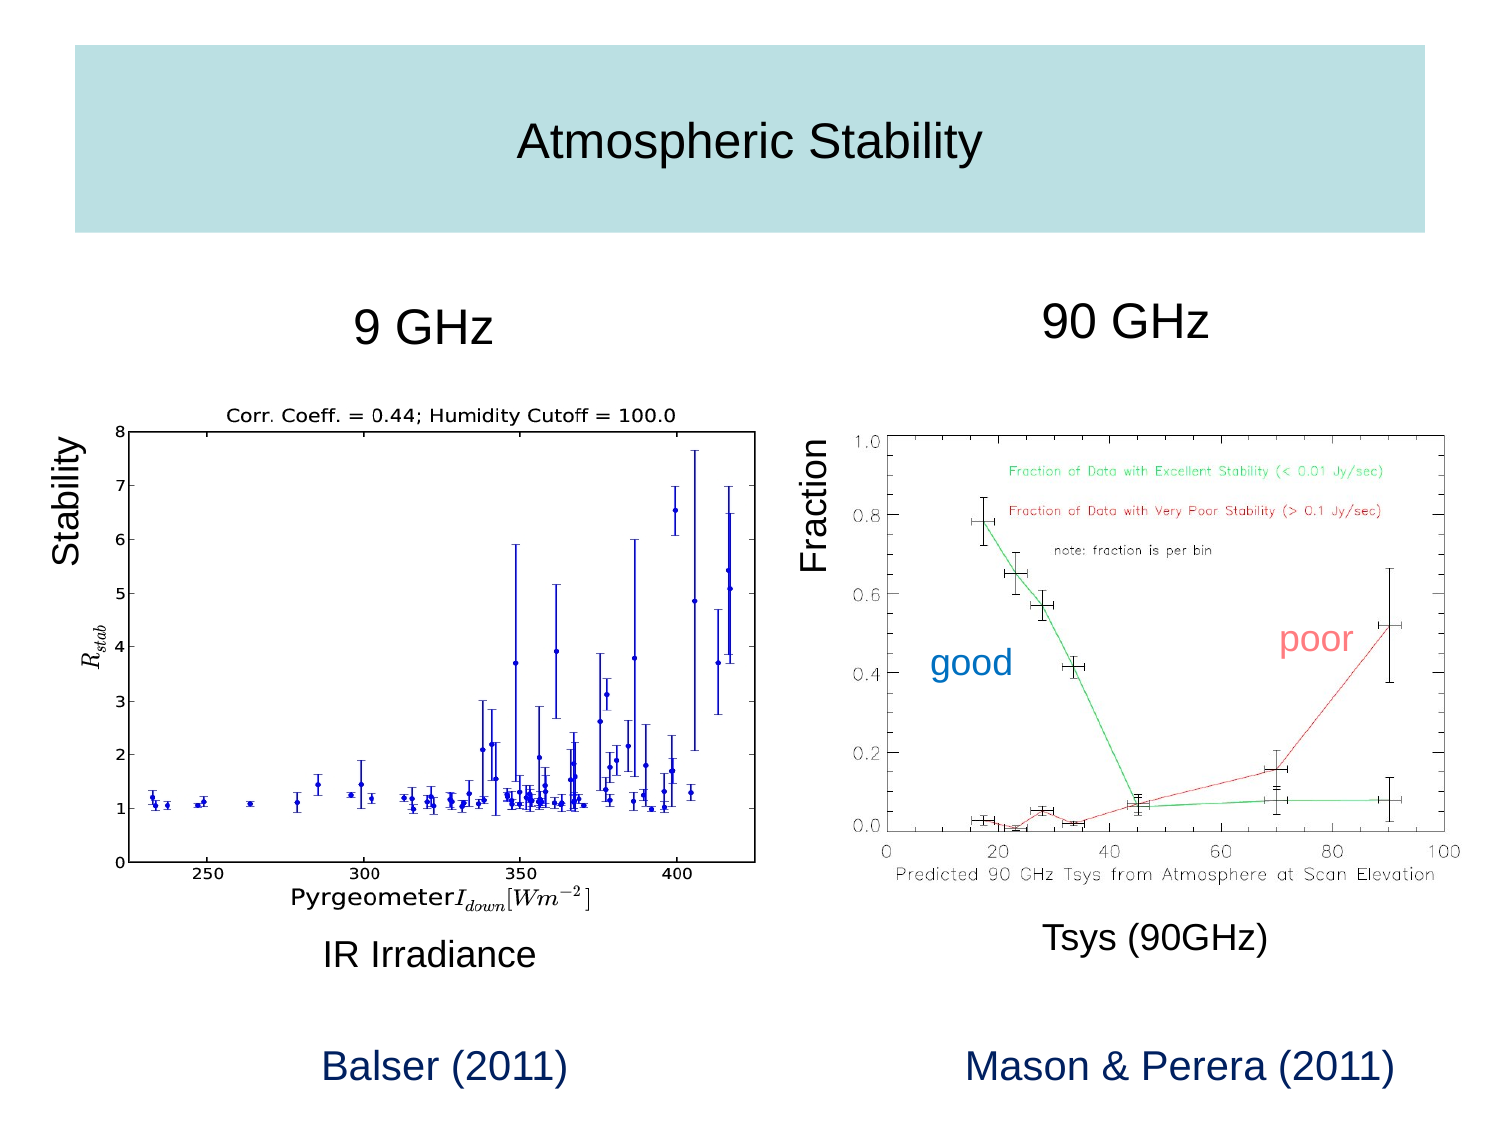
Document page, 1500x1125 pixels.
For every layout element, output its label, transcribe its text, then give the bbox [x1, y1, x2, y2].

text_box 90 GHz [1026, 280, 1226, 356]
title Atmospheric Stability [74, 44, 1426, 233]
text_box 9 GHz [338, 287, 510, 363]
text_box Fraction [785, 426, 833, 589]
text_box IR Irradiance [307, 932, 552, 983]
picture [66, 390, 782, 924]
text_box Stability [33, 434, 61, 582]
picture [838, 421, 1473, 900]
text_box Balser (2011) [306, 1031, 619, 1097]
text_box Mason & Perera (2011) [950, 1031, 1438, 1097]
text_box Tsys (90GHz) [1027, 908, 1284, 965]
